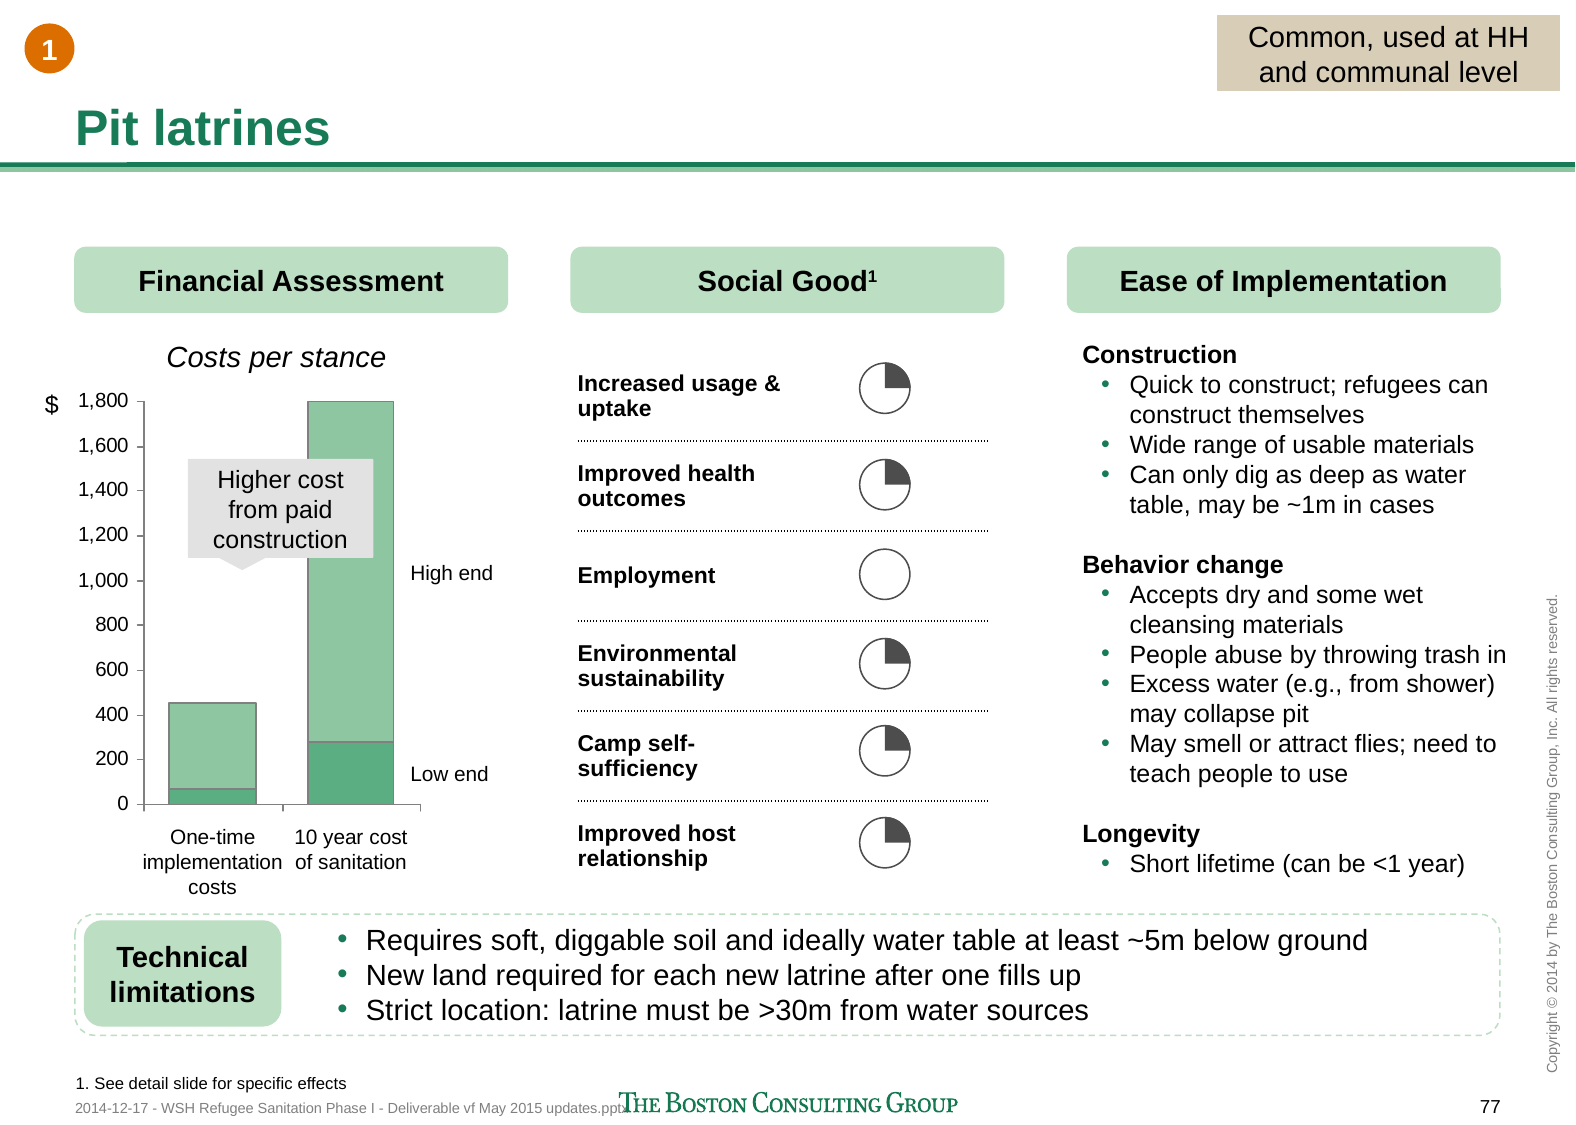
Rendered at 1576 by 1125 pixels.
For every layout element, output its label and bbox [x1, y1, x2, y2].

text_box [859, 638, 911, 690]
title [75, 26, 1501, 163]
text_box [859, 725, 911, 777]
table_header [578, 351, 989, 441]
text_box [859, 362, 911, 414]
text_box [859, 549, 910, 600]
text_box [72, 323, 1532, 1093]
text_box [72, 245, 510, 315]
text_box [1216, 13, 1562, 93]
text_box [859, 817, 911, 869]
table_cell [578, 441, 989, 891]
text_box [25, 24, 74, 73]
text_box [45, 323, 494, 899]
text_box [859, 459, 911, 511]
text_box [1065, 245, 1503, 315]
text_box [569, 245, 1006, 315]
